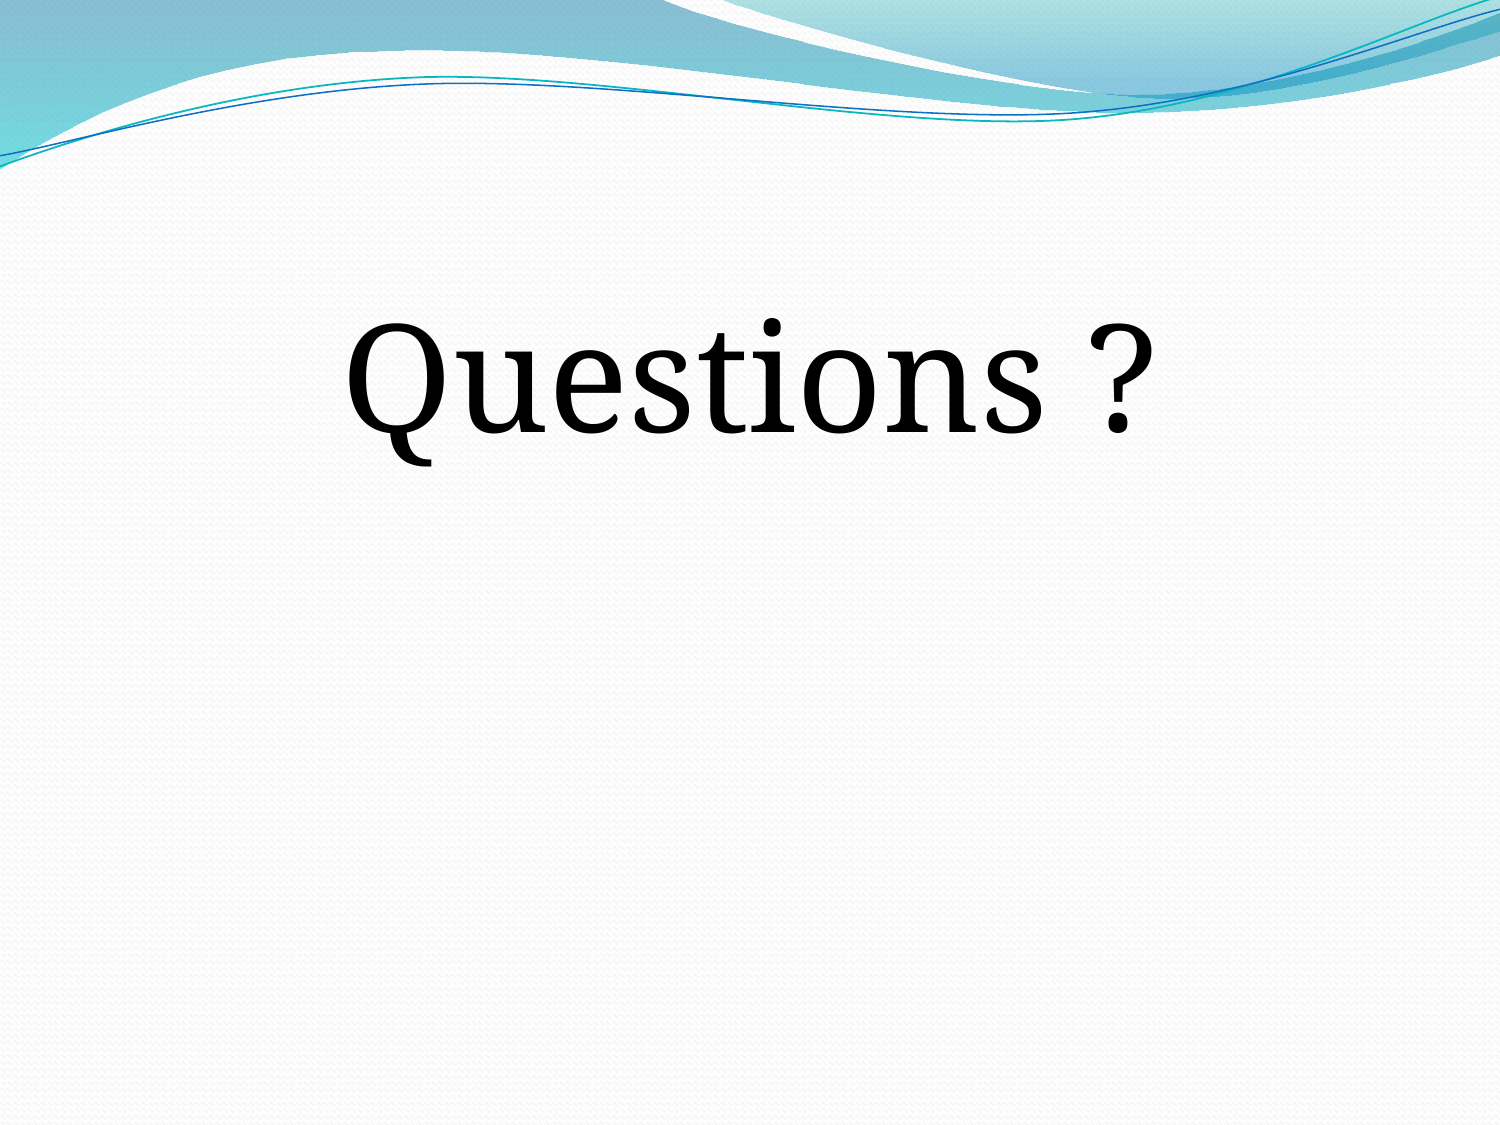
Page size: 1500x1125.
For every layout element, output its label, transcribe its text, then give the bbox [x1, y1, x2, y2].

list Questions ? [75, 275, 1425, 1038]
